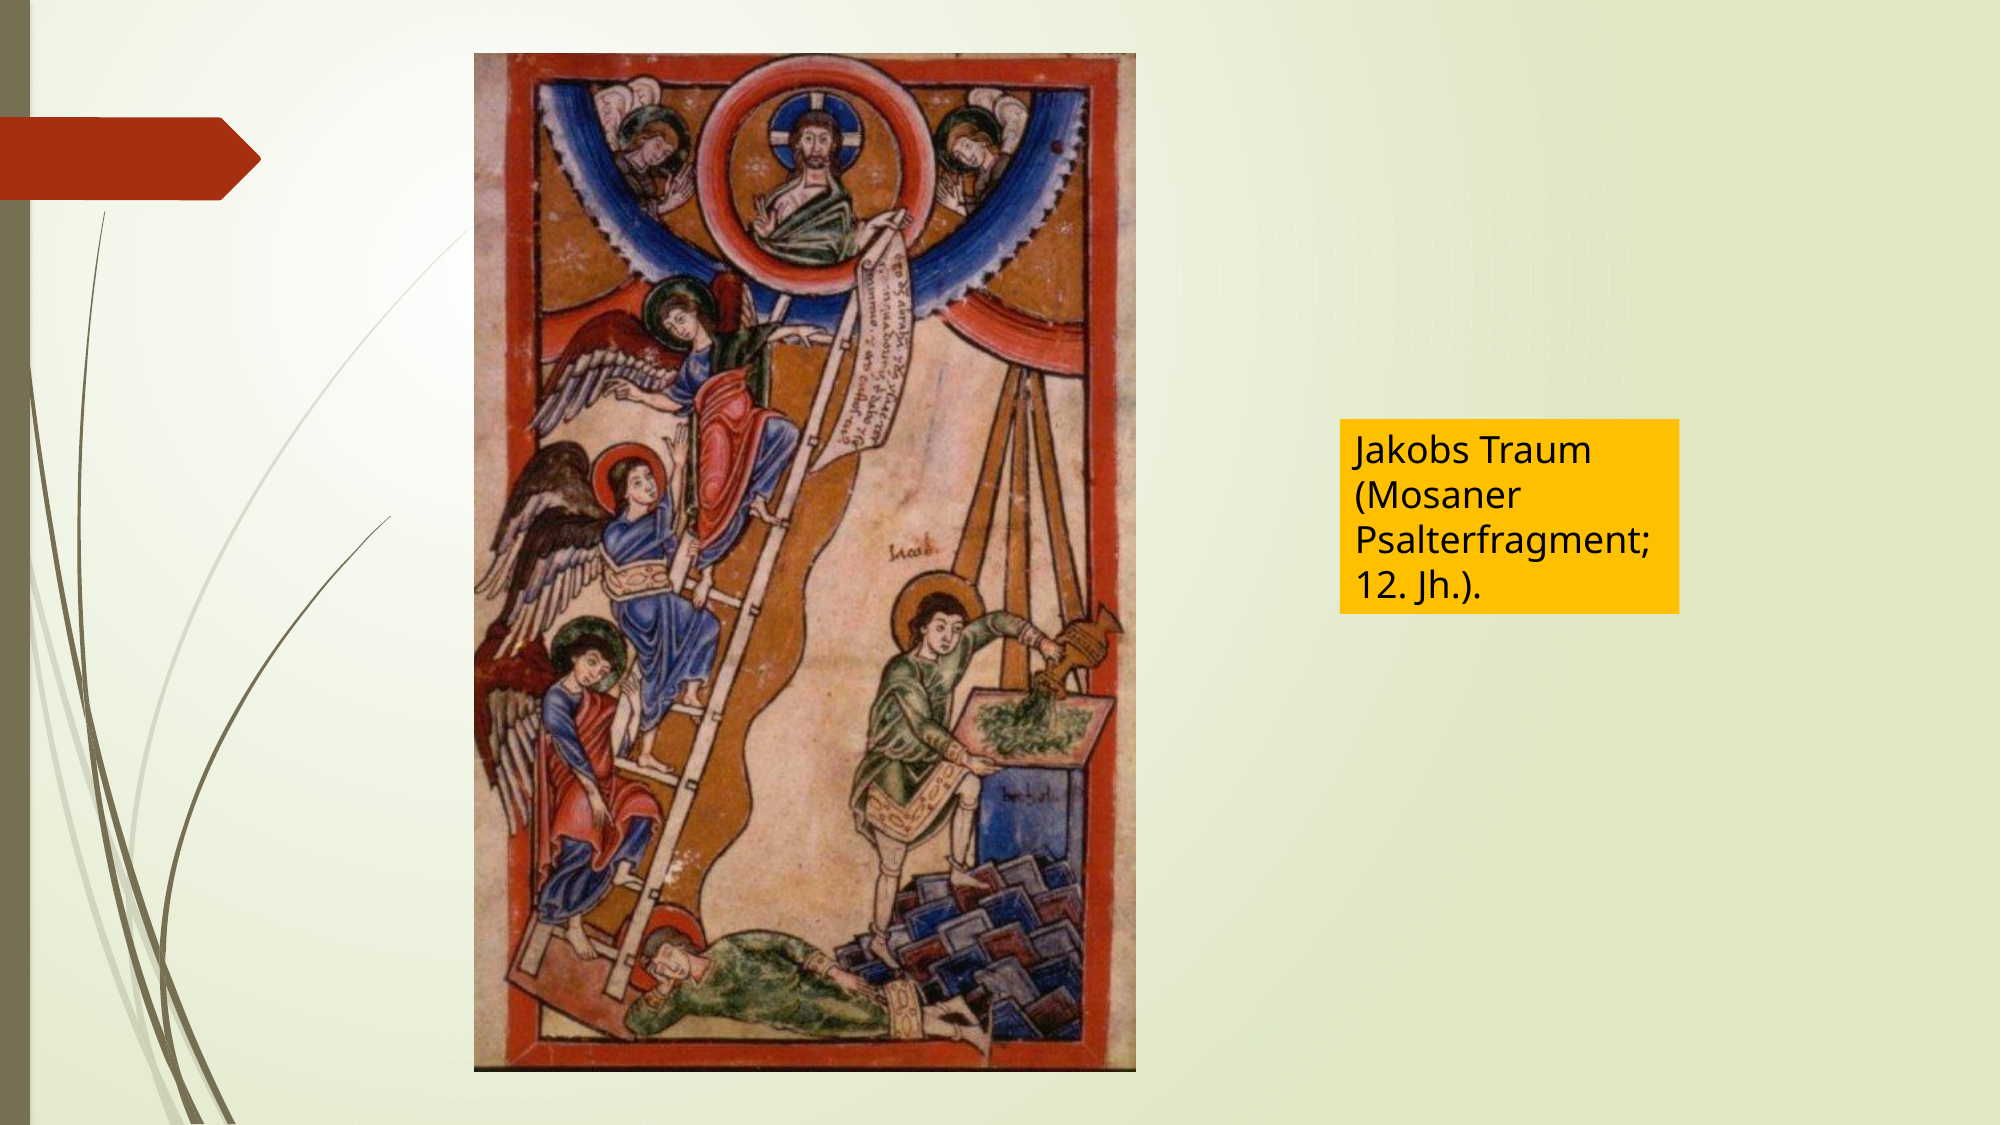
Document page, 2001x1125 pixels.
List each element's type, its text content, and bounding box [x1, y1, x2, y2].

picture [474, 52, 1136, 1072]
text_box Jakobs Traum (Mosaner Psalterfragment; 12. Jh.). [1339, 419, 1680, 614]
